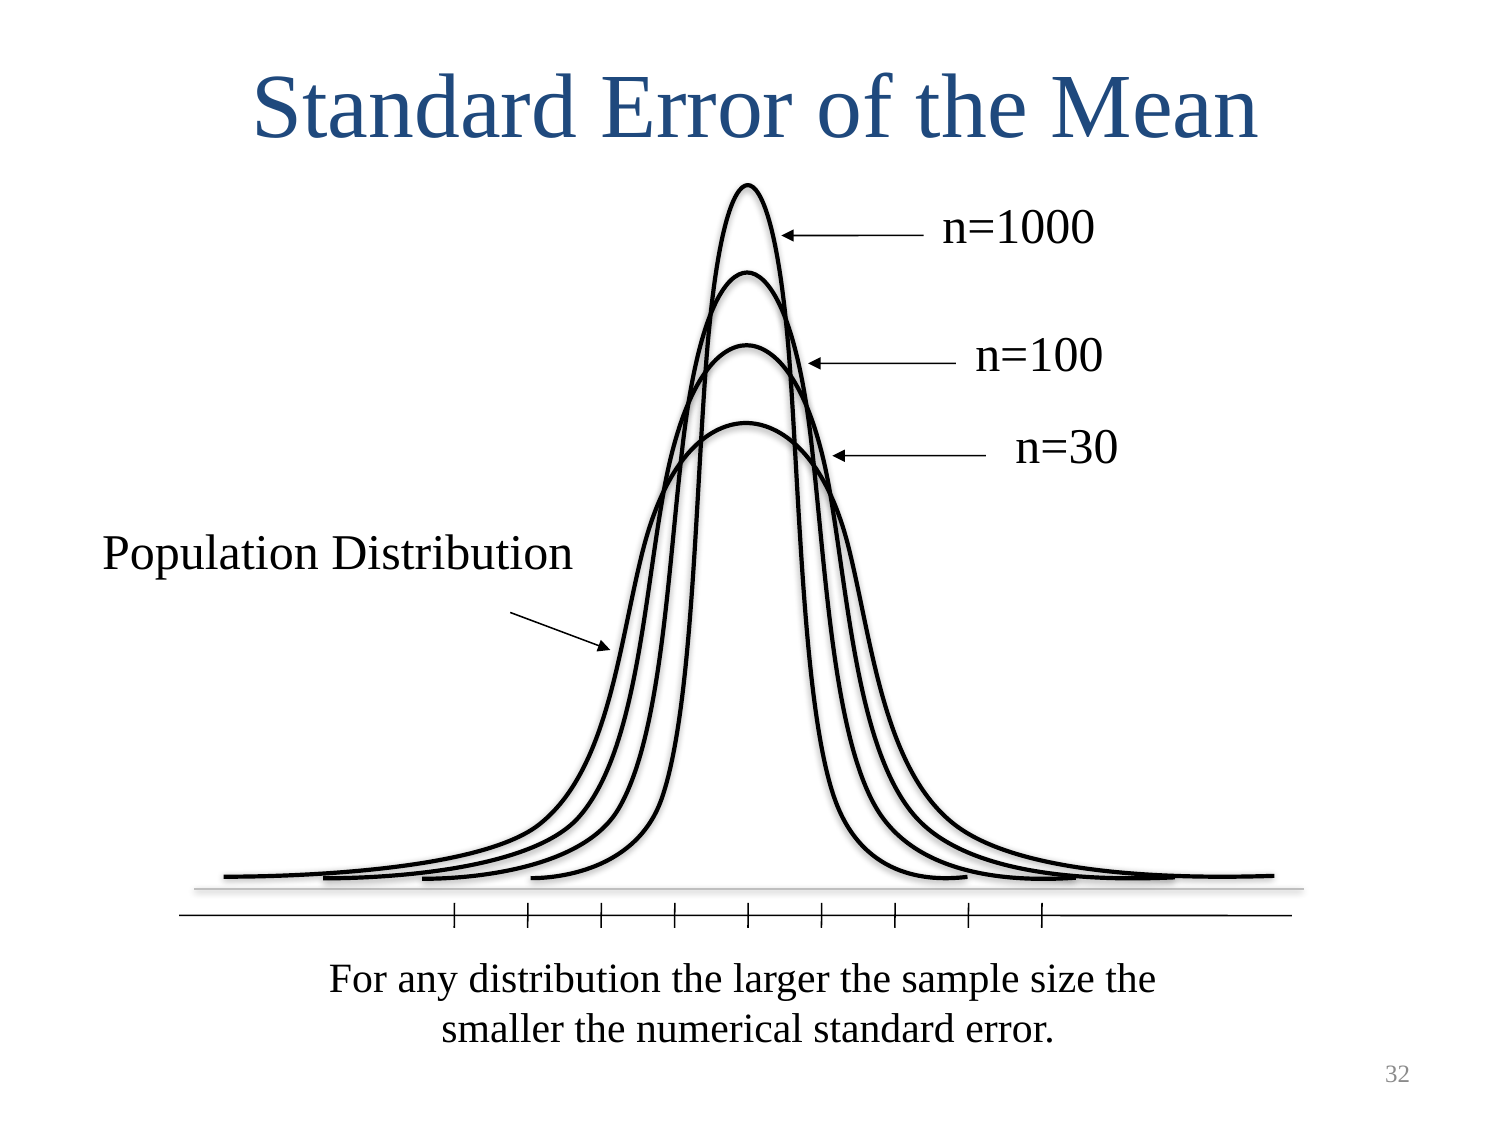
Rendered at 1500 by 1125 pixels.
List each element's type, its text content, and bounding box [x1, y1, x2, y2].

text_box [781, 229, 924, 242]
text_box [422, 332, 702, 881]
text_box [839, 509, 1275, 879]
text_box [816, 425, 1175, 881]
text_box [223, 508, 654, 879]
text_box [794, 337, 1076, 881]
text_box [530, 226, 968, 881]
text_box n=30 [1000, 405, 1134, 481]
slide_number 32 [1074, 1042, 1425, 1103]
text_box n=1000 [927, 226, 1111, 261]
text_box For any distribution the larger the sample size the smaller the numerical standard error. [52, 943, 1444, 1059]
text_box Standard Error of the Mean [62, 38, 1450, 226]
text_box [323, 418, 680, 881]
text_box [510, 612, 611, 652]
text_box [178, 902, 1292, 929]
text_box [808, 357, 956, 370]
text_box Population Distribution [87, 512, 589, 588]
text_box [832, 449, 986, 462]
text_box n=100 [960, 313, 1119, 389]
